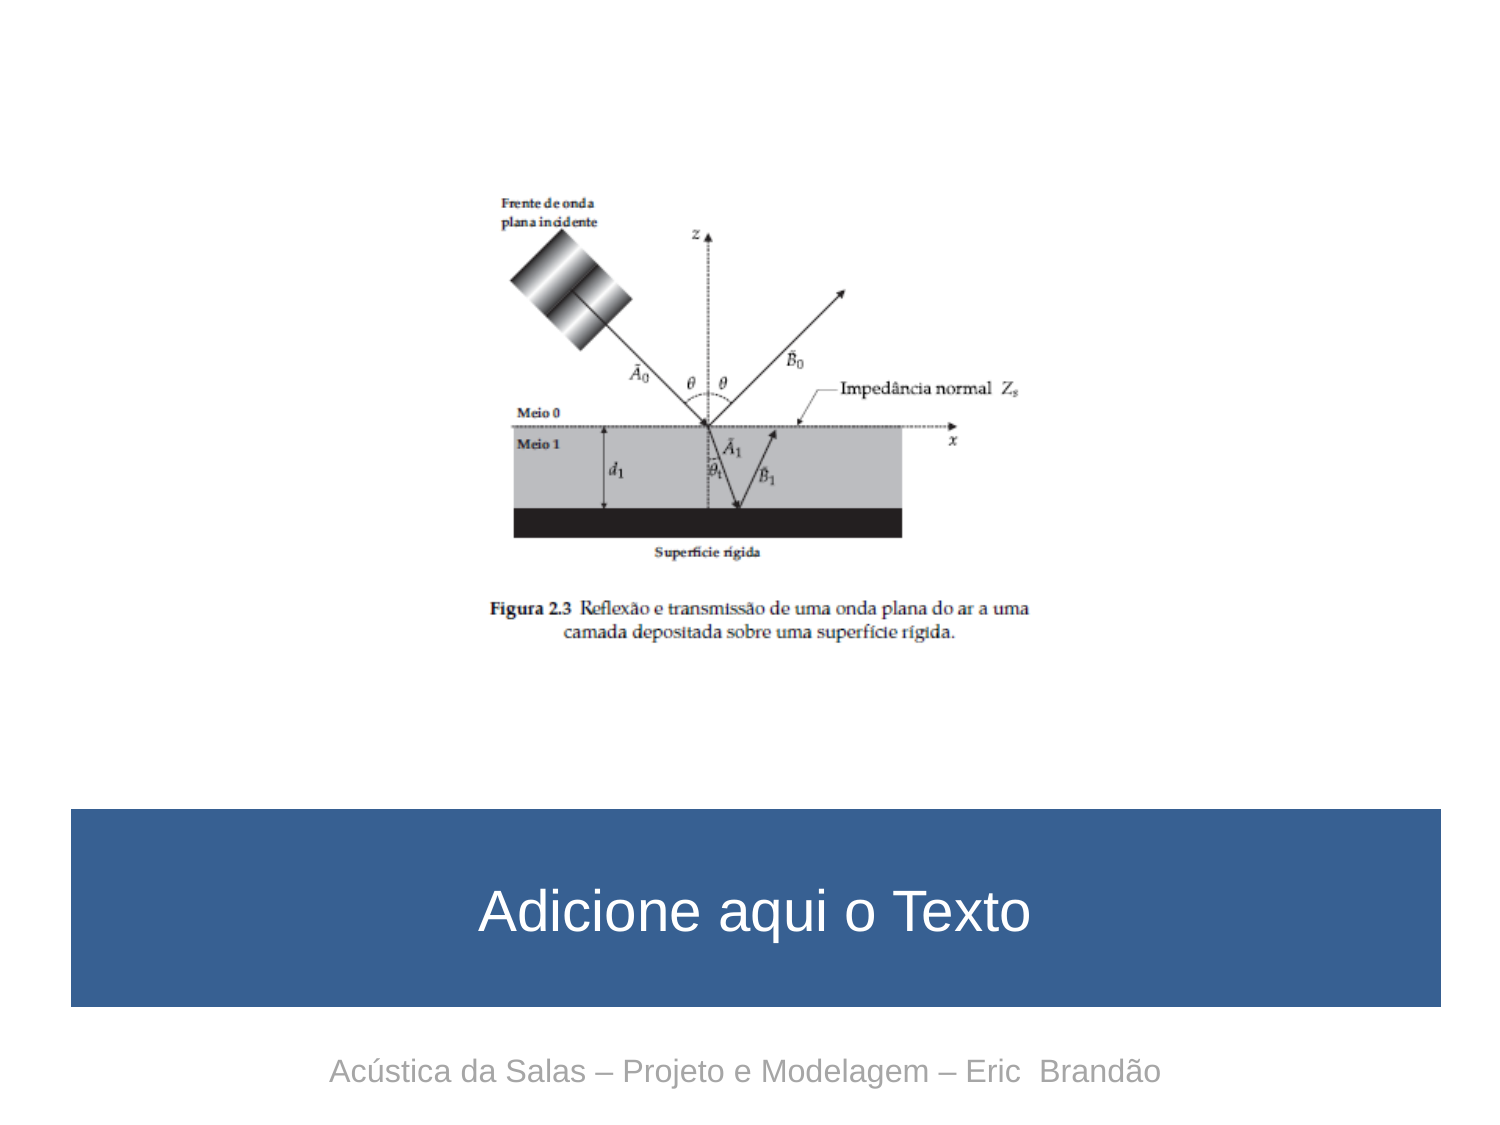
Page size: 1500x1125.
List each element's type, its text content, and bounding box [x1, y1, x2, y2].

footer Acústica da Salas – Projeto e Modelagem – Eric Brandão [0, 1042, 1500, 1103]
picture [453, 172, 1059, 655]
text_box Adicione aqui o Texto [70, 808, 1442, 1008]
